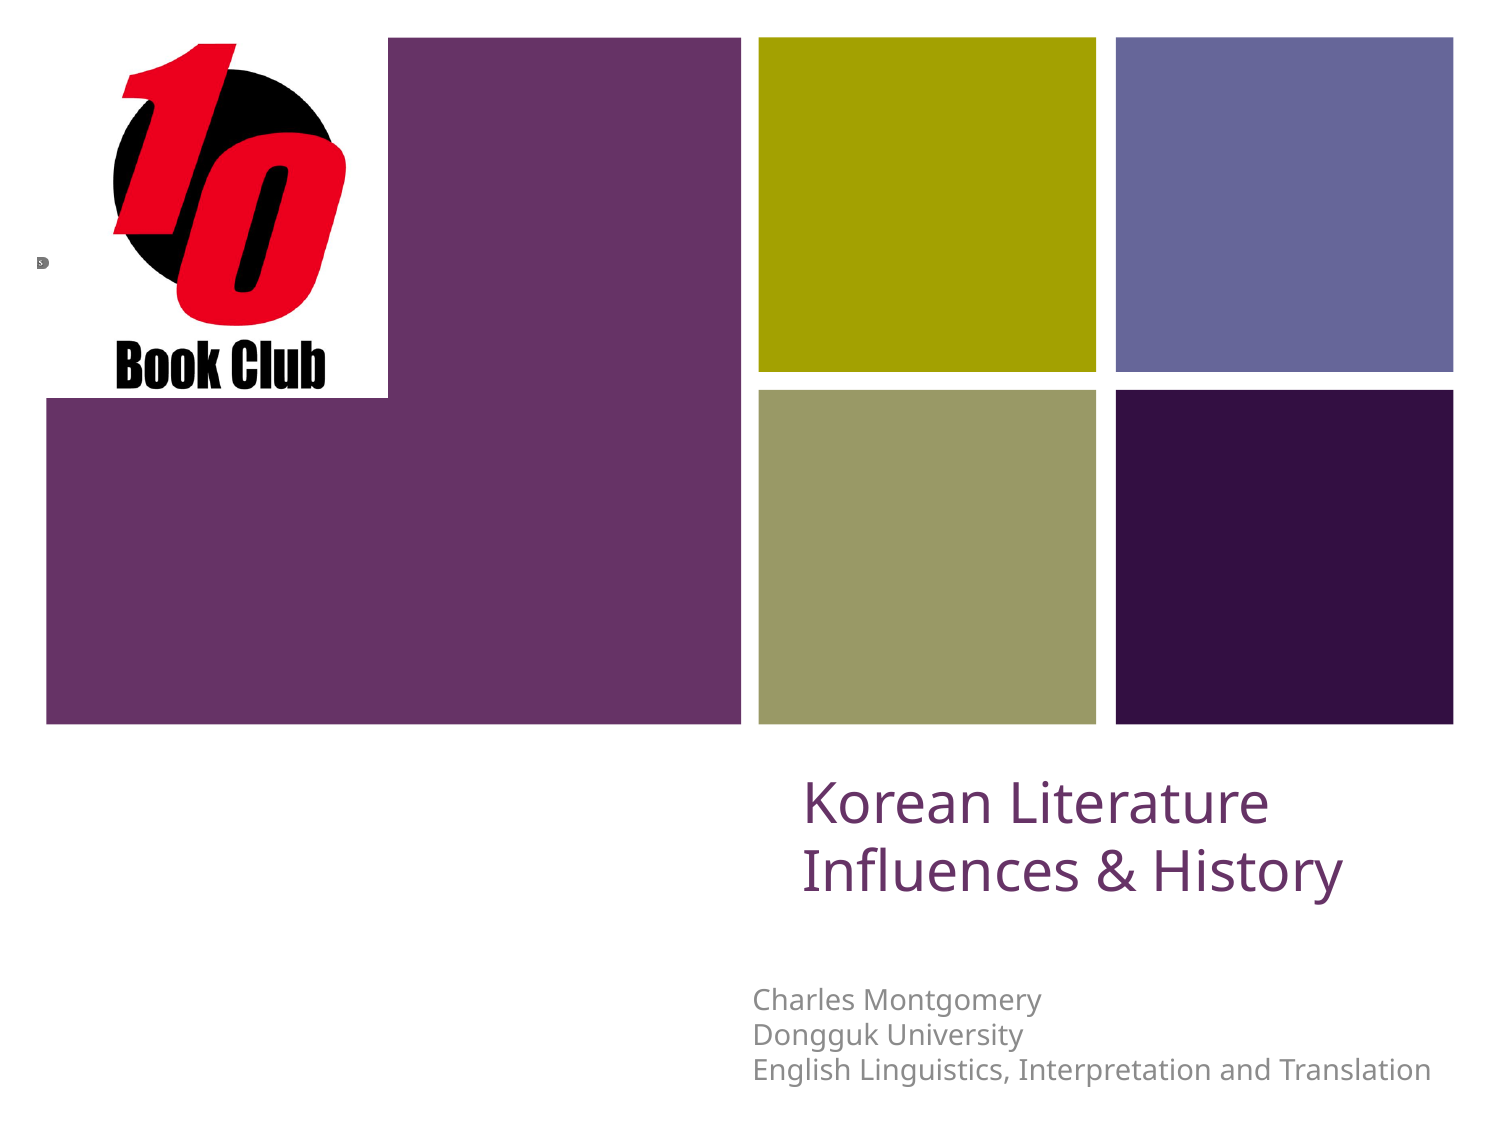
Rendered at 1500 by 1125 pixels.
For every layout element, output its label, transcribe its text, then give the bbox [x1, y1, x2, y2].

picture [36, 24, 388, 399]
subtitle Charles Montgomery Dongguk University English Linguistics, Interpretation and Translation [737, 973, 1450, 1097]
title Korean Literature Influences & History [787, 758, 1450, 912]
